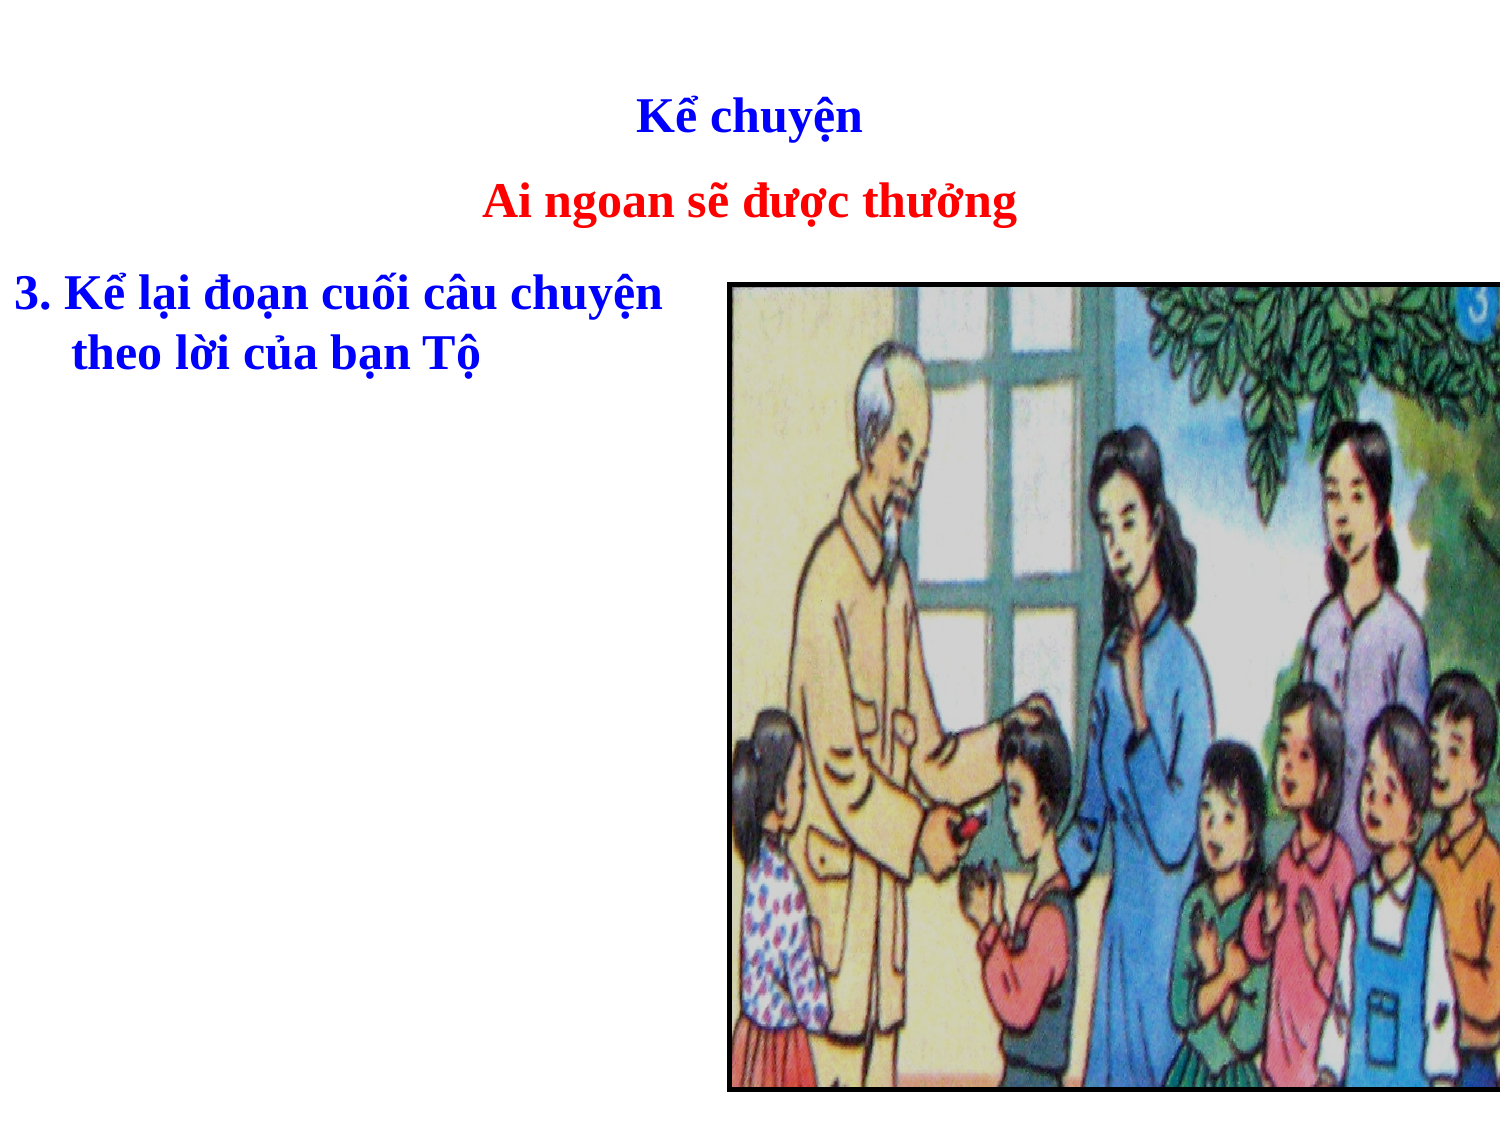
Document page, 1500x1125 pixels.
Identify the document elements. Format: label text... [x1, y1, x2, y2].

text_box Ai ngoan sẽ được thưởng [0, 160, 1500, 236]
text_box Kể chuyện [0, 74, 1500, 150]
text_box 3. Kể lại đoạn cuối câu chuyện theo lời của bạn Tộ [0, 252, 726, 388]
picture [731, 286, 1500, 1088]
